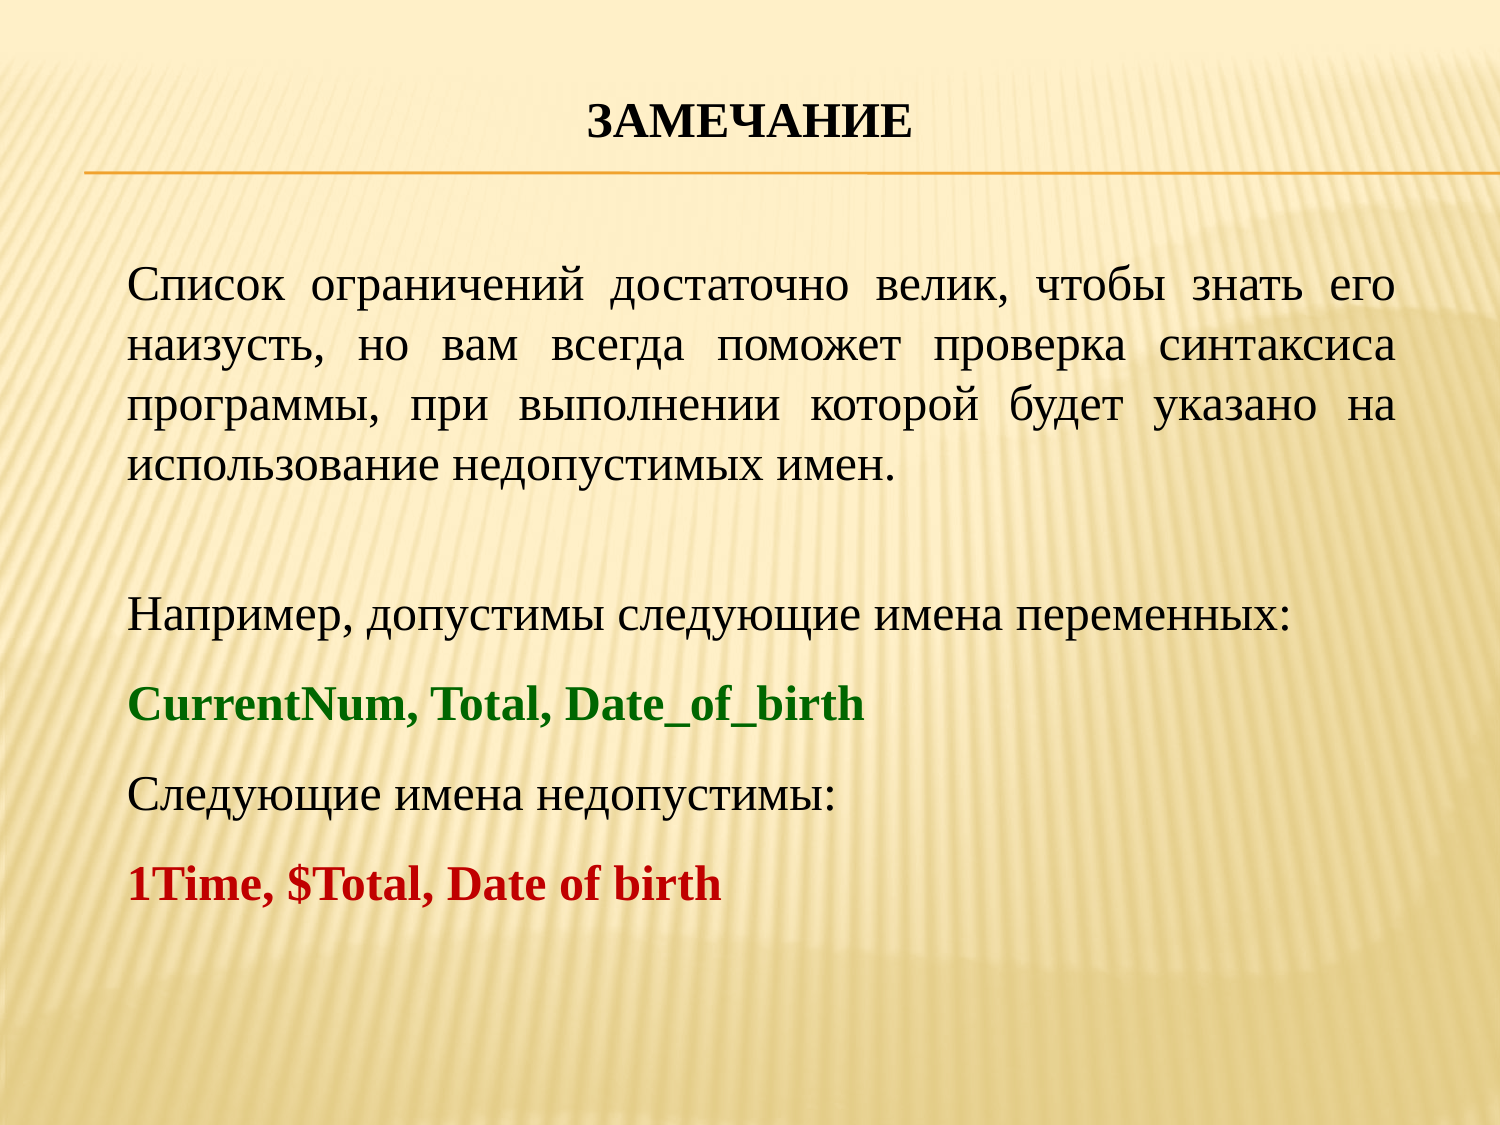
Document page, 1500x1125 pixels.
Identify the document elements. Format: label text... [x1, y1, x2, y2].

text_box ЗАМЕЧАНИЕ [571, 80, 929, 155]
text_box Список ограничений достаточно велик, чтобы знать его наизусть, но вам всегда поможет проверка синтаксиса программы, при выполнении которой будет указано на использование недопустимых имен. Например, допустимы следующие имена переменных: CurrentNum, Total, Date_of_birth Следующие имена недопустимы: 1Time, $Total, Date of birth [112, 243, 1412, 919]
